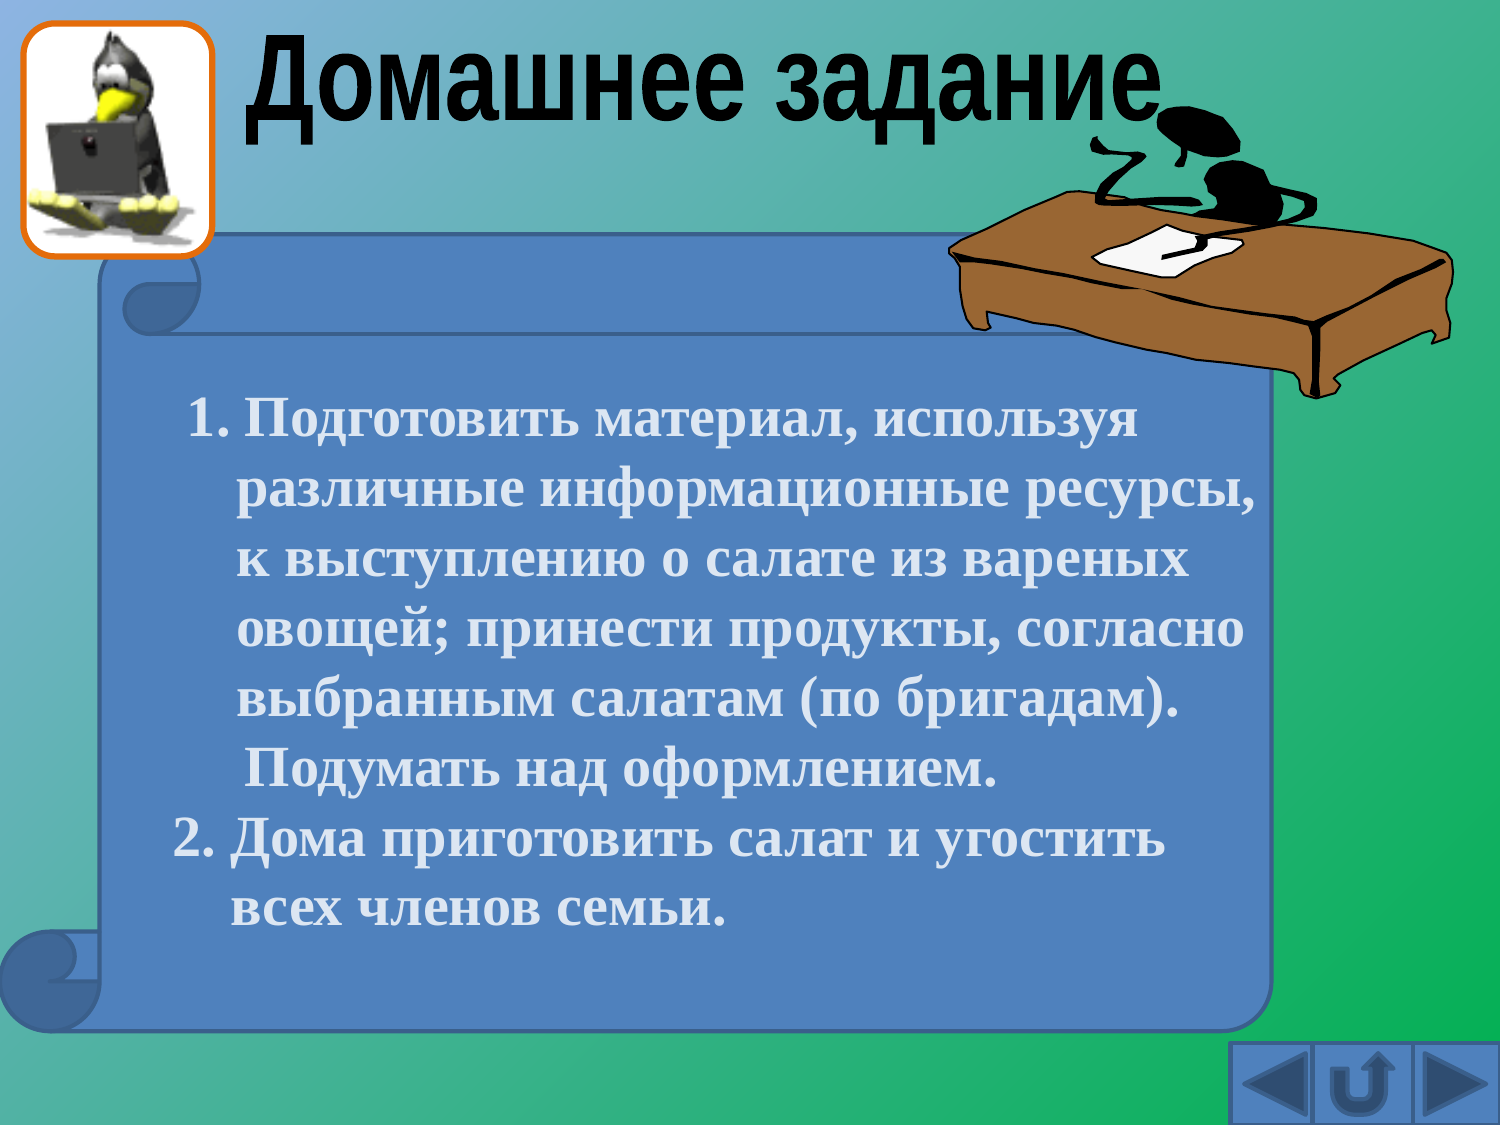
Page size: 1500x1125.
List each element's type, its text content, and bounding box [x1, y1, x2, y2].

text_box [1415, 1041, 1500, 1125]
text_box 1. Подготовить материал, используя различные информационные ресурсы, к выступлению о салате из вареных овощей; принести продукты, согласно выбранным салатам (по бригадам). Подумать над оформлением. 2. Дома приготовить салат и угостить всех членов семьи. [0, 232, 1274, 1034]
picture [23, 23, 213, 257]
text_box [1228, 1041, 1310, 1125]
text_box [1310, 1041, 1415, 1125]
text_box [948, 105, 1454, 399]
